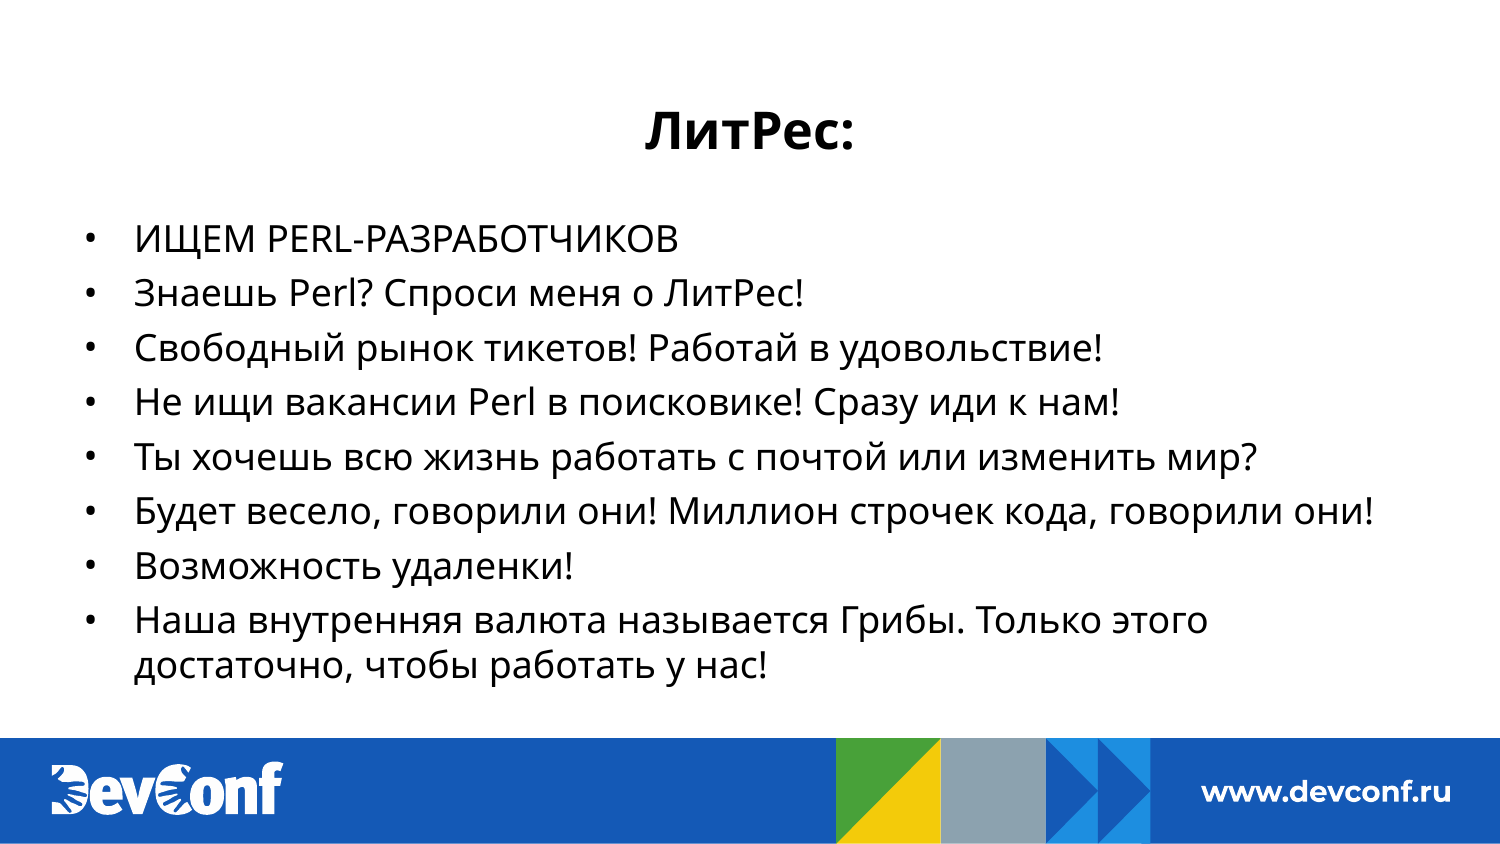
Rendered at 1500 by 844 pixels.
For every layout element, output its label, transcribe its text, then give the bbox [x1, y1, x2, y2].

list ИЩЕМ PERL-РАЗРАБОТЧИКОВ Знаешь Perl? Спроси меня о ЛитРес! Свободный рынок тикетов! Работай в удовольствие! Не ищи вакансии Perl в поисковике! Сразу иди к нам! Ты хочешь всю жизнь работать с почтой или изменить мир? Будет весело, говорили они! Миллион строчек кода, говорили они! Возможность удаленки! Наша внутренняя валюта называется Грибы. Только этого достаточно, чтобы работать у нас! [70, 207, 1430, 671]
title ЛитРес: [70, 58, 1430, 199]
